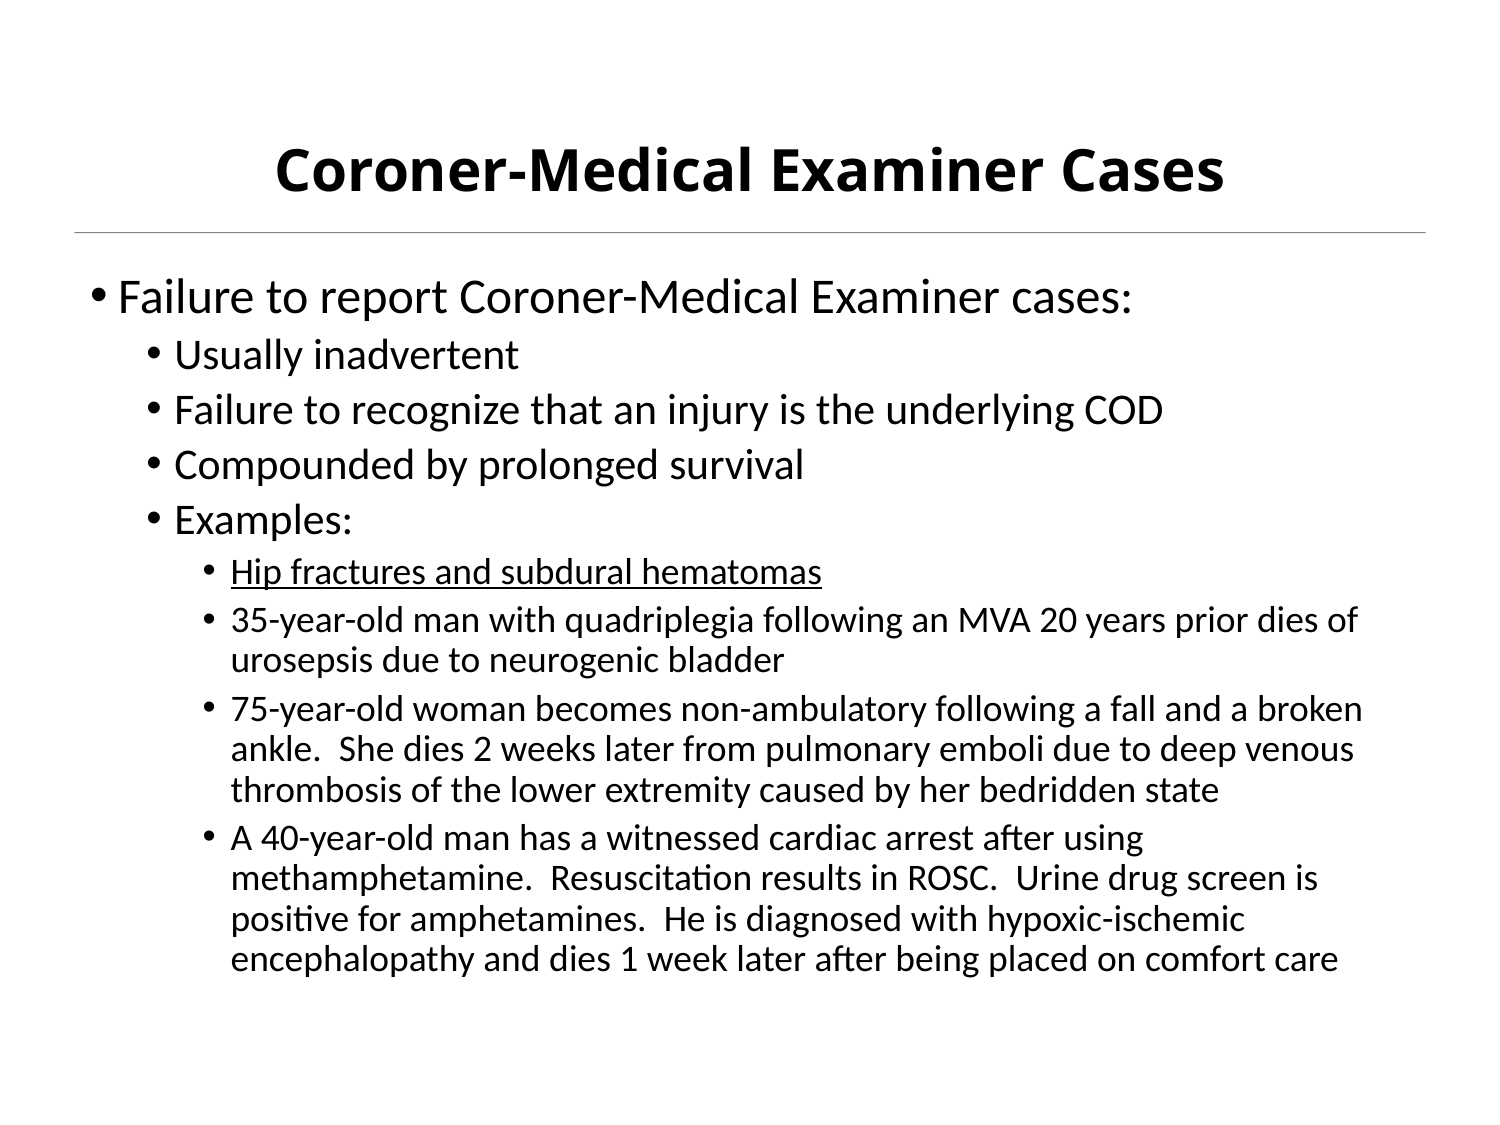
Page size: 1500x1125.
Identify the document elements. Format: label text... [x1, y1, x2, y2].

list Failure to report Coroner-Medical Examiner cases: Usually inadvertent Failure to recognize that an injury is the underlying COD Compounded by prolonged survival Examples: Hip fractures and subdural hematomas 35-year-old man with quadriplegia following an MVA 20 years prior dies of urosepsis due to neurogenic bladder 75-year-old woman becomes non-ambulatory following a fall and a broken ankle. She dies 2 weeks later from pulmonary emboli due to deep venous thrombosis of the lower extremity caused by her bedridden state A 40-year-old man has a witnessed cardiac arrest after using methamphetamine. Resuscitation results in ROSC. Urine drug screen is positive for amphetamines. He is diagnosed with hypoxic-ischemic encephalopathy and dies 1 week later after being placed on comfort care [75, 262, 1425, 1050]
title Coroner-Medical Examiner Cases [75, 112, 1425, 233]
